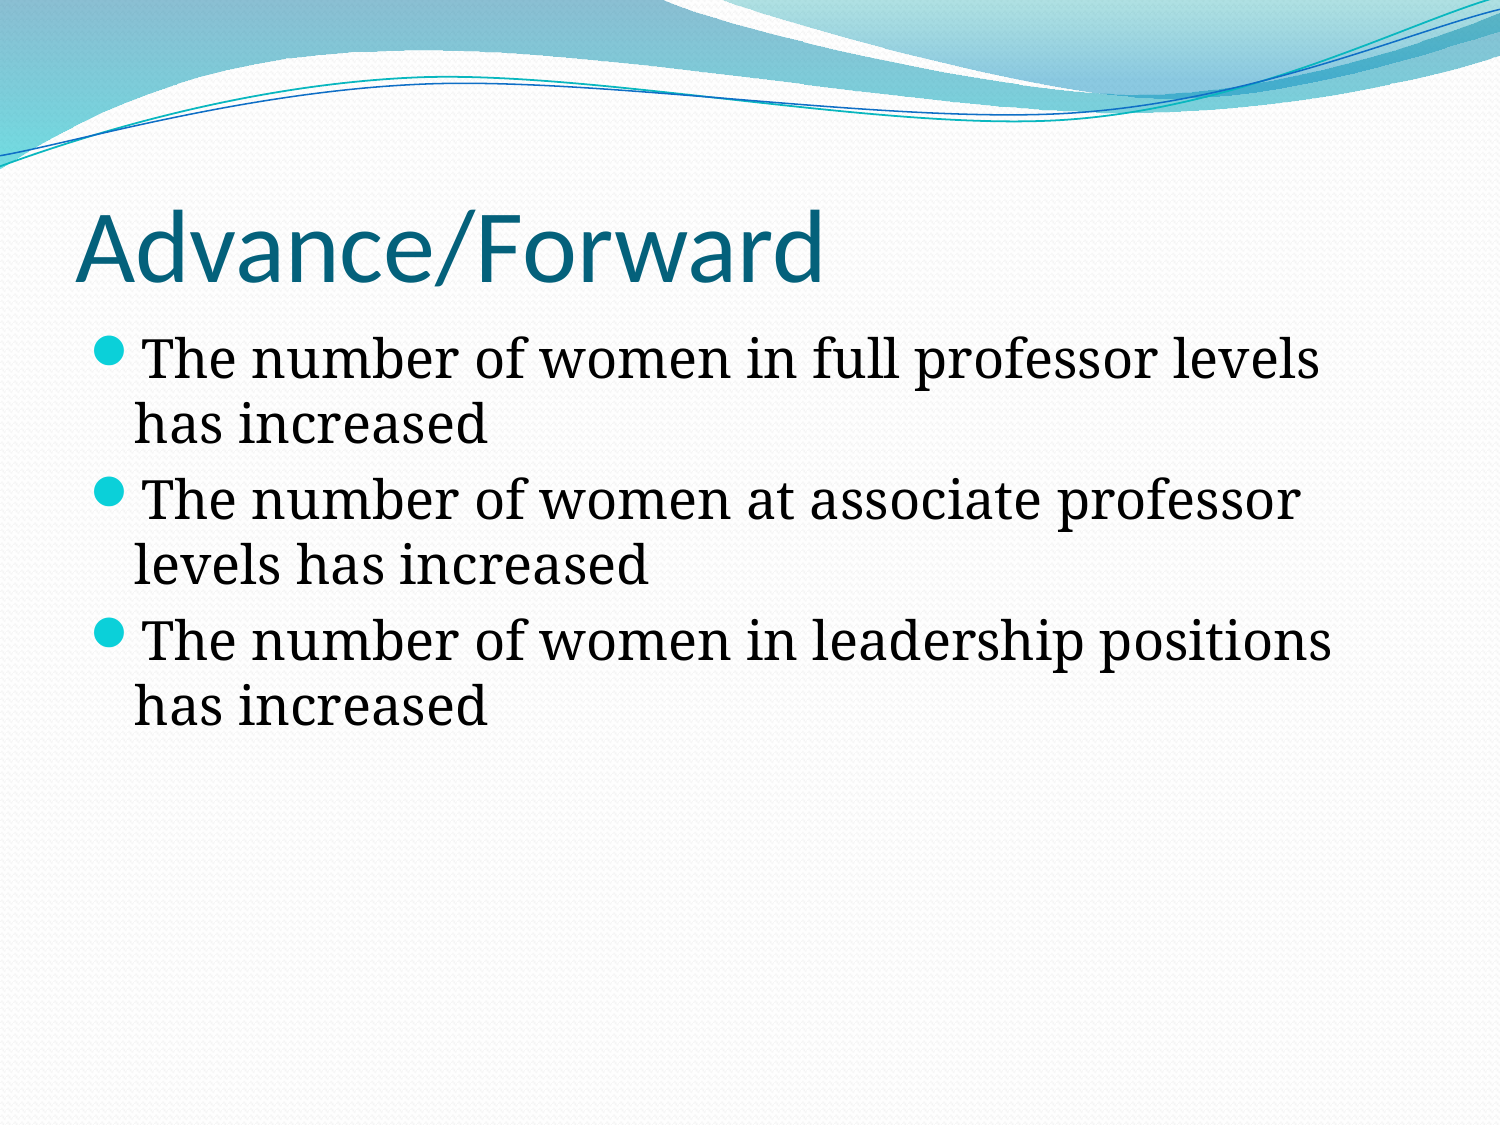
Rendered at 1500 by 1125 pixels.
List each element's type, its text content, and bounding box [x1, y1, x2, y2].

title Advance/Forward [75, 115, 1425, 303]
list The number of women in full professor levels has increased The number of women at associate professor levels has increased The number of women in leadership positions has increased [75, 317, 1425, 1038]
